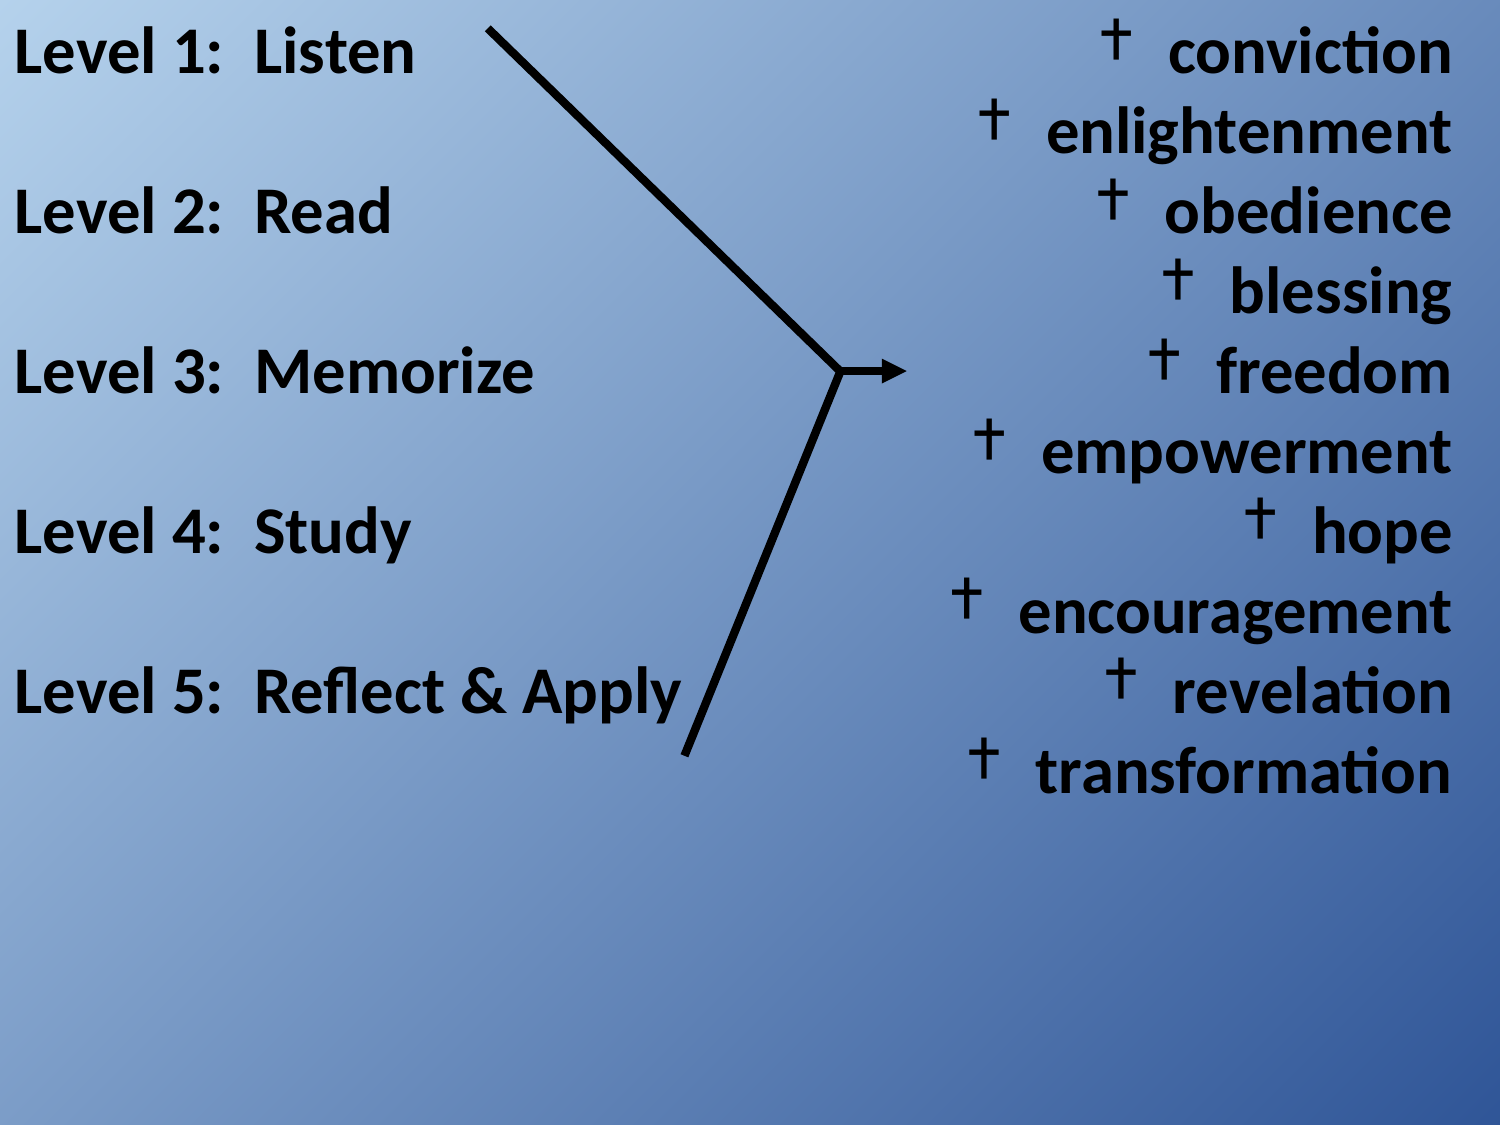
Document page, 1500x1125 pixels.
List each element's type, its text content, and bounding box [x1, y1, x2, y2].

text_box conviction enlightenment obedience blessing freedom empowerment hope encouragement revelation transformation [906, 0, 1468, 815]
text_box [684, 371, 841, 756]
text_box Level 1: Listen Level 2: Read Level 3: Memorize Level 4: Study Level 5: Reflect & Apply [0, 0, 706, 735]
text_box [487, 28, 841, 372]
